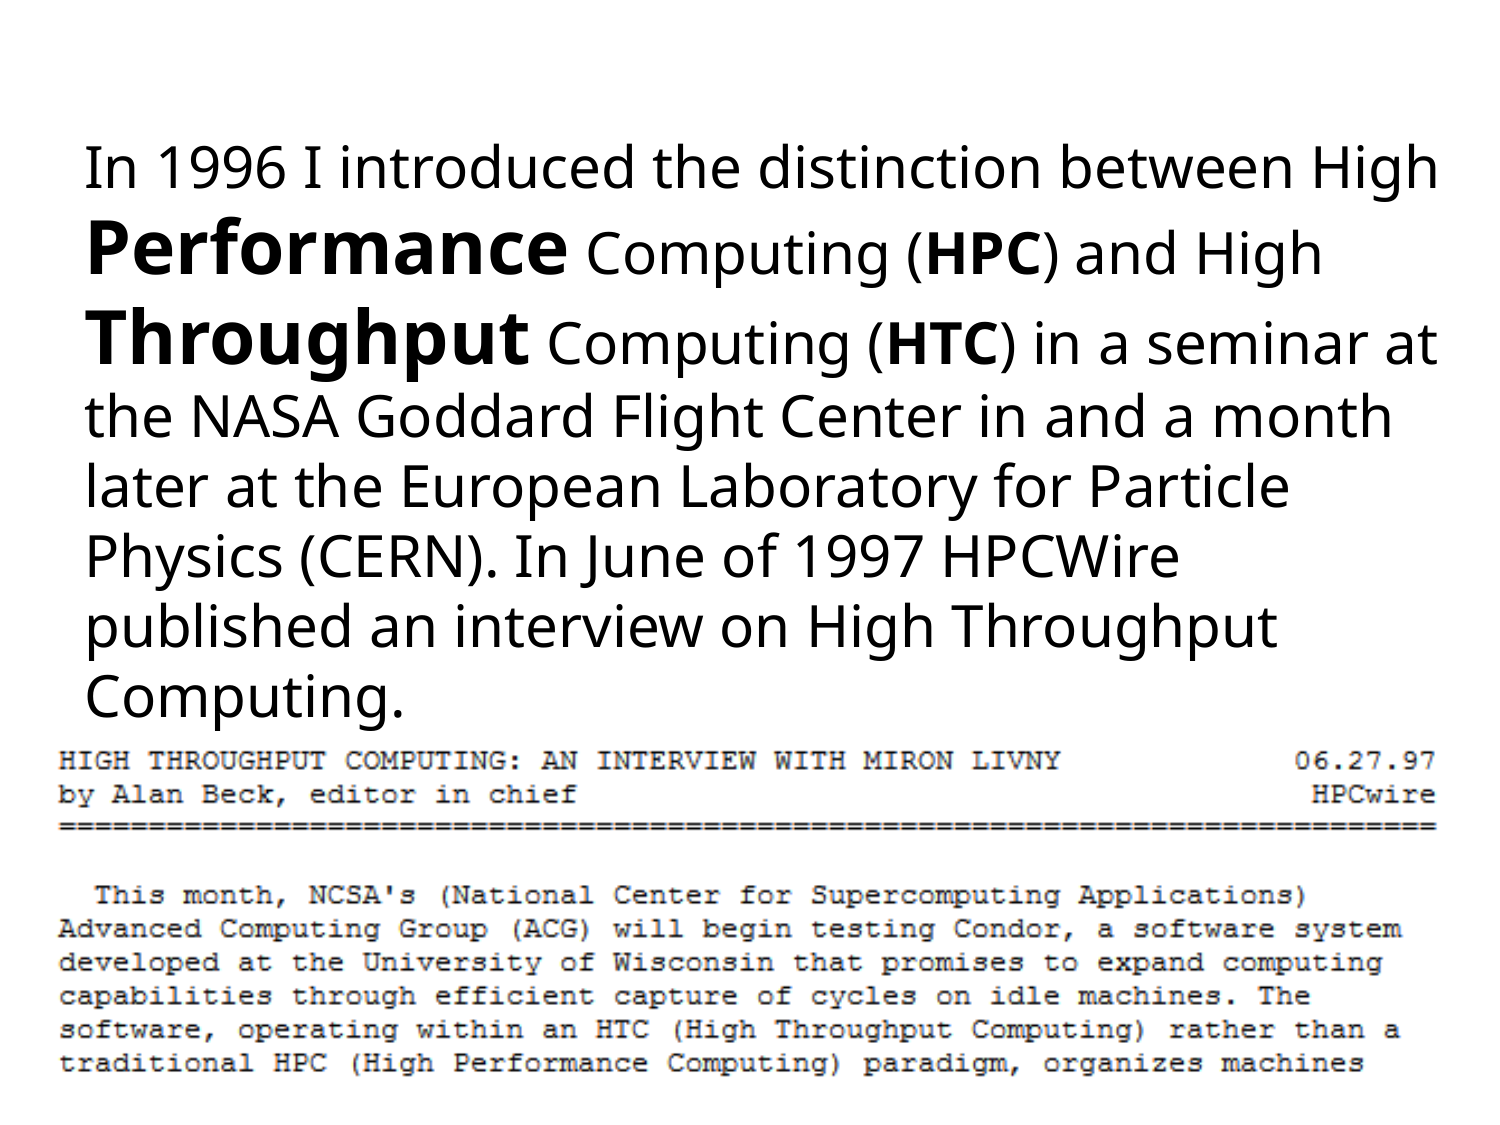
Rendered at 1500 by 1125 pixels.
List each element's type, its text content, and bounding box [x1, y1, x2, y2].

picture [41, 734, 1465, 1082]
text_box [0, 849, 1500, 1125]
list In 1996 I introduced the distinction between High Performance Computing (HPC) and High Throughput Computing (HTC) in a seminar at the NASA Goddard Flight Center in and a month later at the European Laboratory for Particle Physics (CERN). In June of 1997 HPCWire published an interview on High Throughput Computing. [69, 122, 1464, 733]
